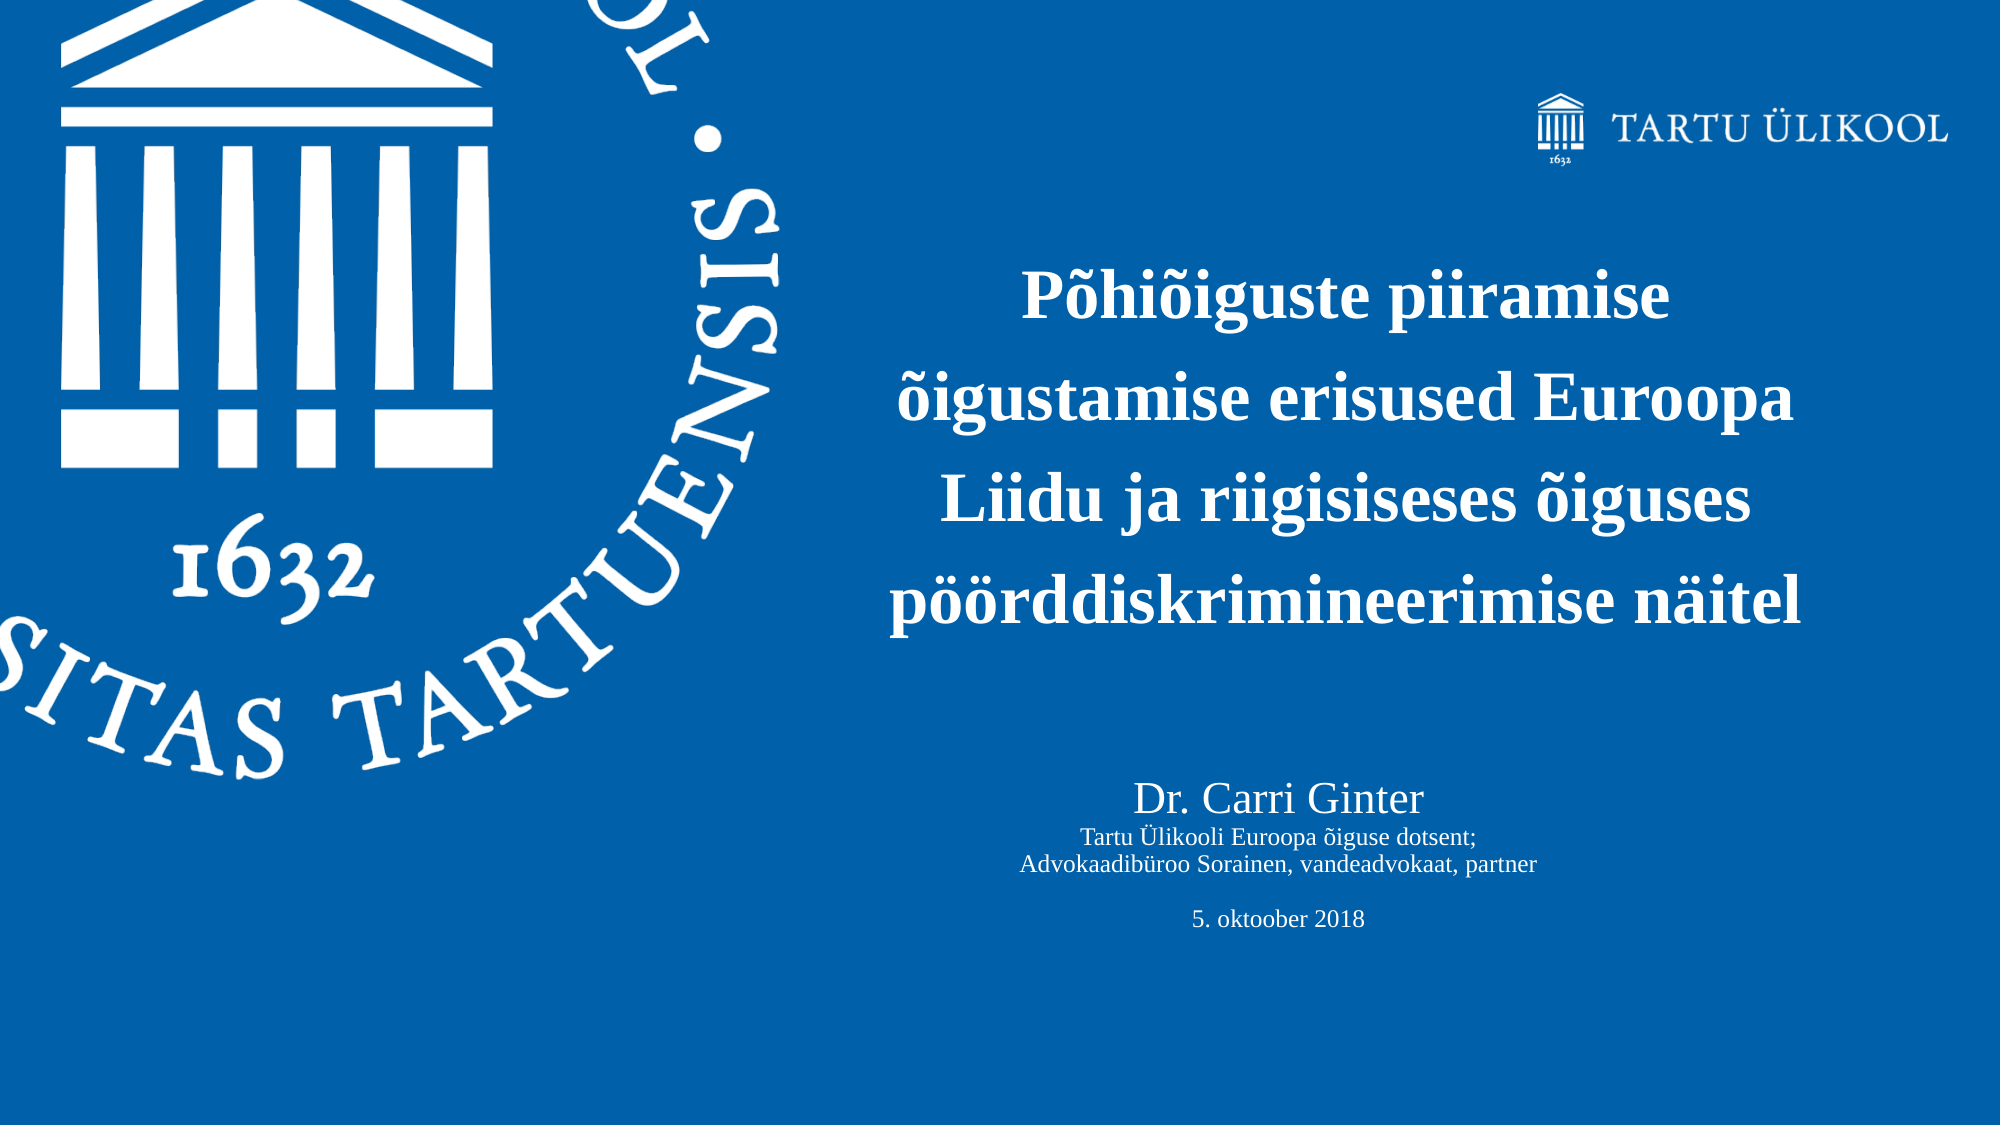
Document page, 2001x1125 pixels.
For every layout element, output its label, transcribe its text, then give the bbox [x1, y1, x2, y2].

title Dr. Carri Ginter Tartu Ülikooli Euroopa õiguse dotsent; Advokaadibüroo Sorainen, vandeadvokaat, partner 5. oktoober 2018 [416, 765, 2000, 999]
picture [0, 0, 839, 837]
picture [1538, 93, 1949, 167]
list Põhiõiguste piiramise õigustamise erisused Euroopa Liidu ja riigisiseses õiguses pöörddiskrimineerimise näitel [872, 222, 1821, 464]
